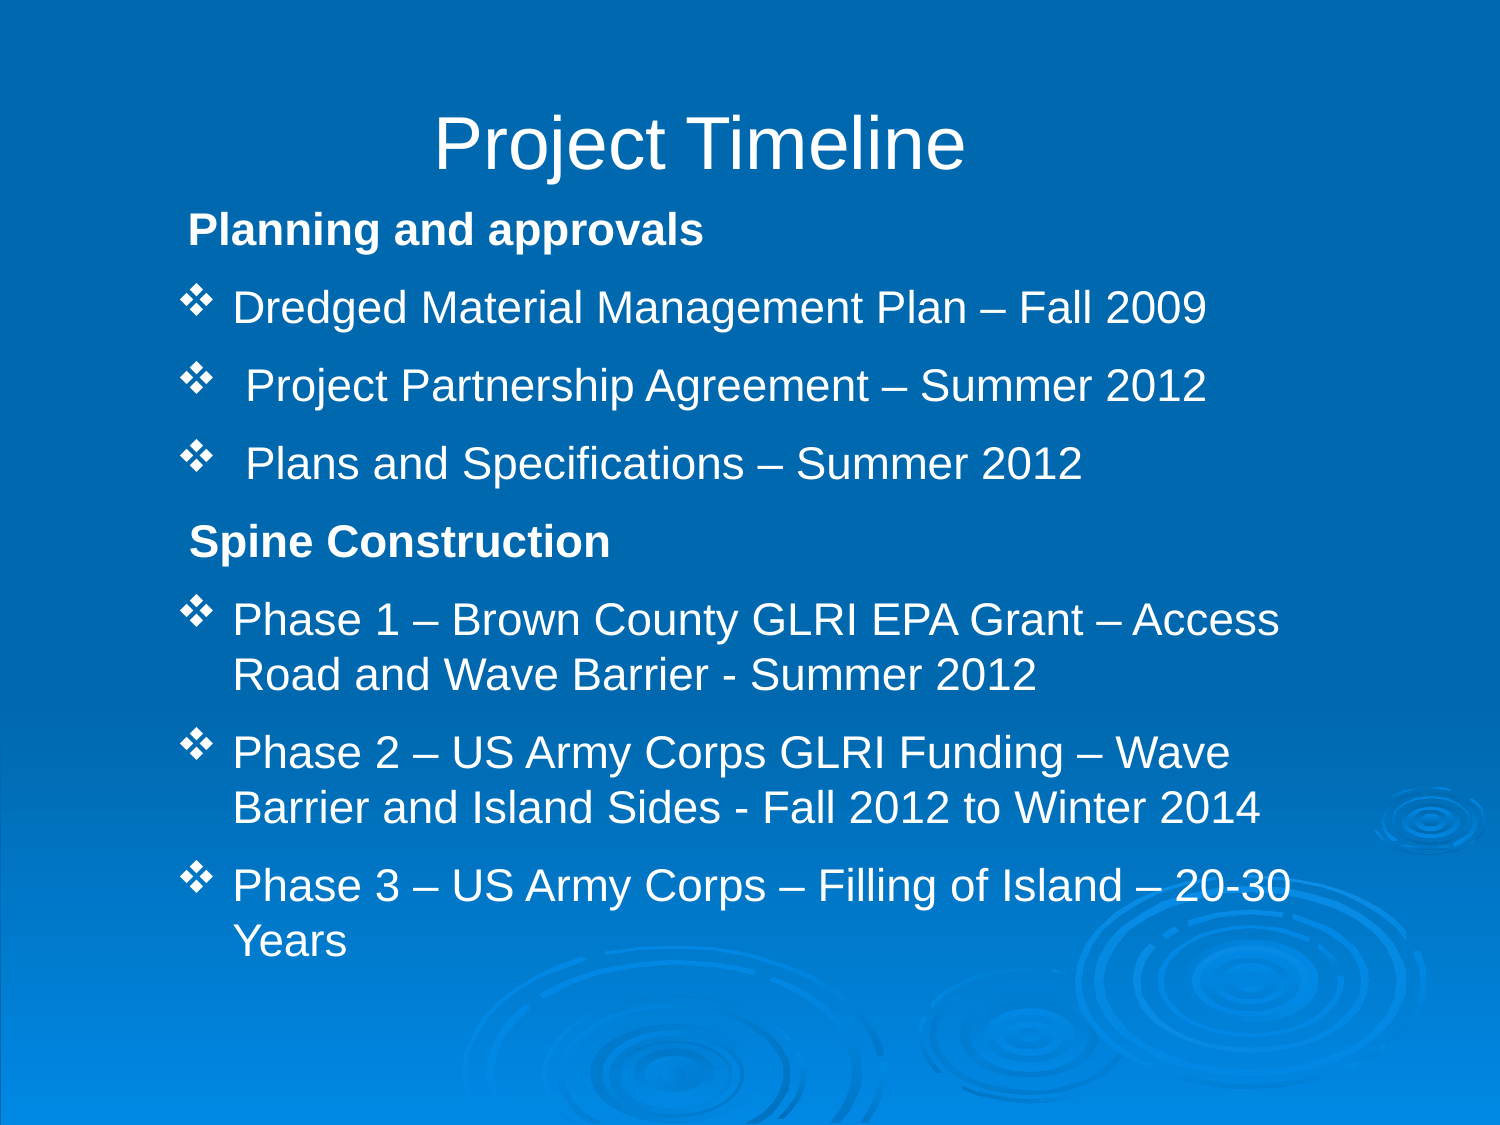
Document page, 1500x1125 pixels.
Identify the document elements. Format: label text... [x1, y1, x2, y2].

text_box Project Timeline [125, 87, 1275, 193]
text_box Planning and approvals Dredged Material Management Plan – Fall 2009 Project Partnership Agreement – Summer 2012 Plans and Specifications – Summer 2012 Spine Construction Phase 1 – Brown County GLRI EPA Grant – Access Road and Wave Barrier - Summer 2012 Phase 2 – US Army Corps GLRI Funding – Wave Barrier and Island Sides - Fall 2012 to Winter 2014 Phase 3 – US Army Corps – Filling of Island – 20-30 Years [161, 192, 1324, 973]
